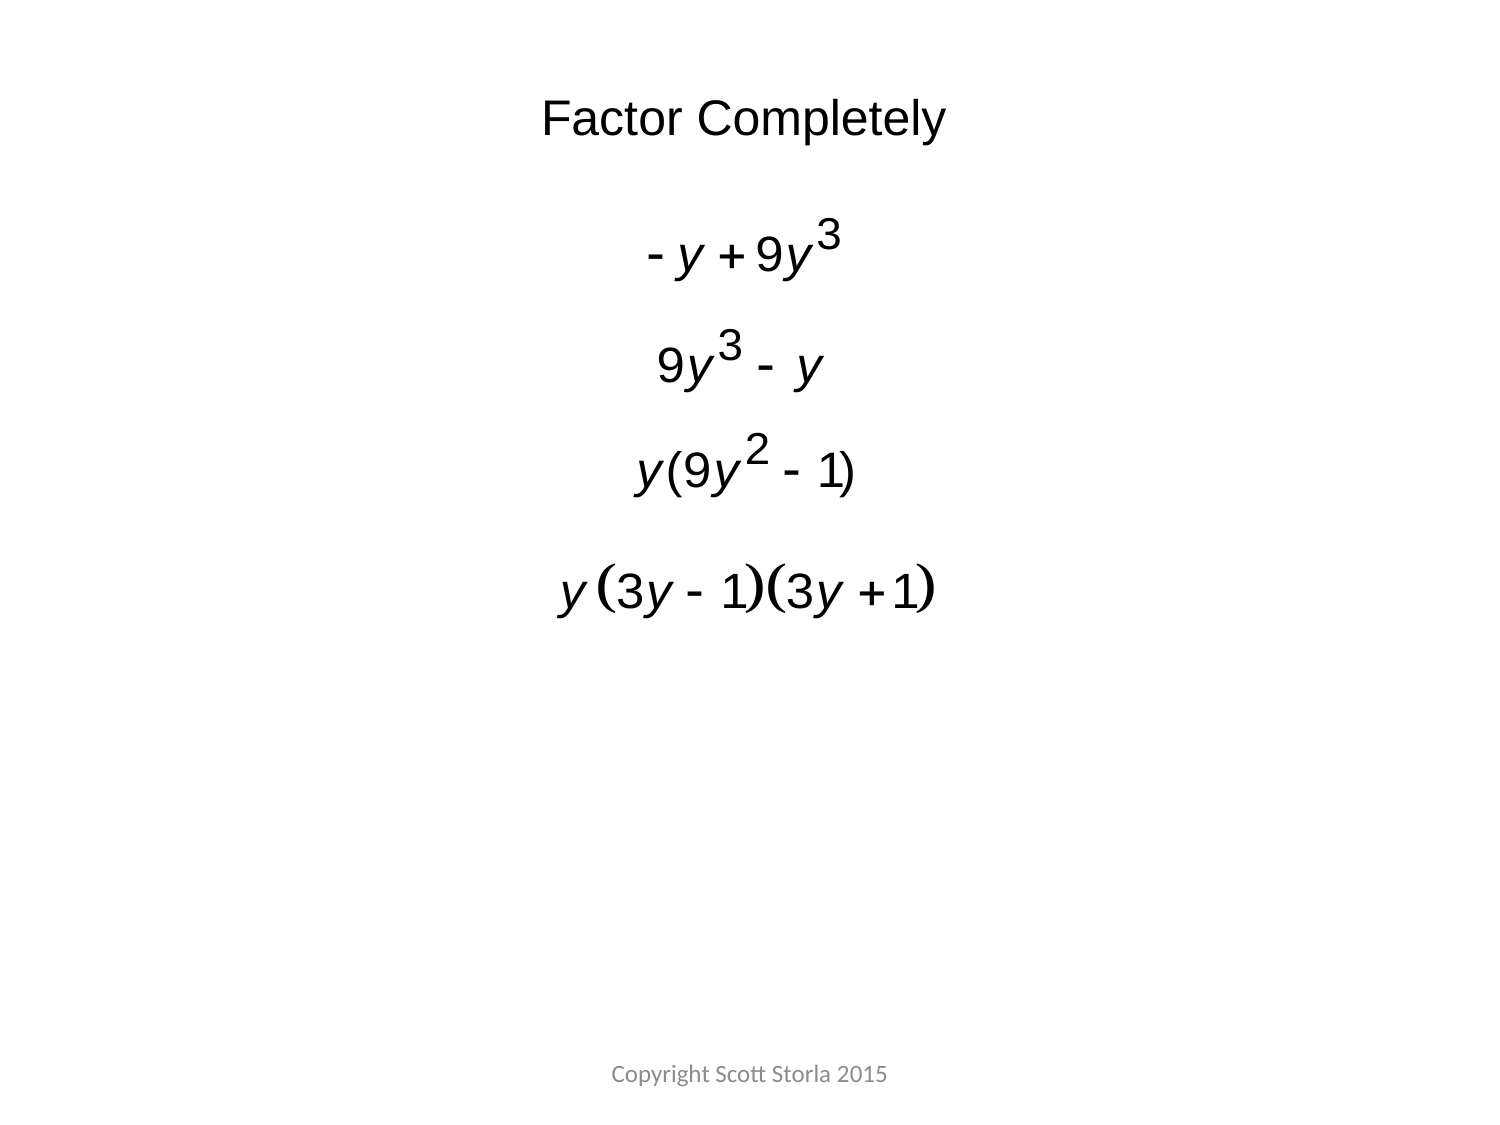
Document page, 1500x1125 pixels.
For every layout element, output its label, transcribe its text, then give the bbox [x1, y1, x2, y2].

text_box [636, 199, 852, 294]
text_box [548, 552, 945, 642]
footer Copyright Scott Storla 2015 [512, 1042, 988, 1103]
text_box Factor Completely [149, 78, 1338, 153]
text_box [624, 415, 868, 510]
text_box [647, 310, 841, 406]
